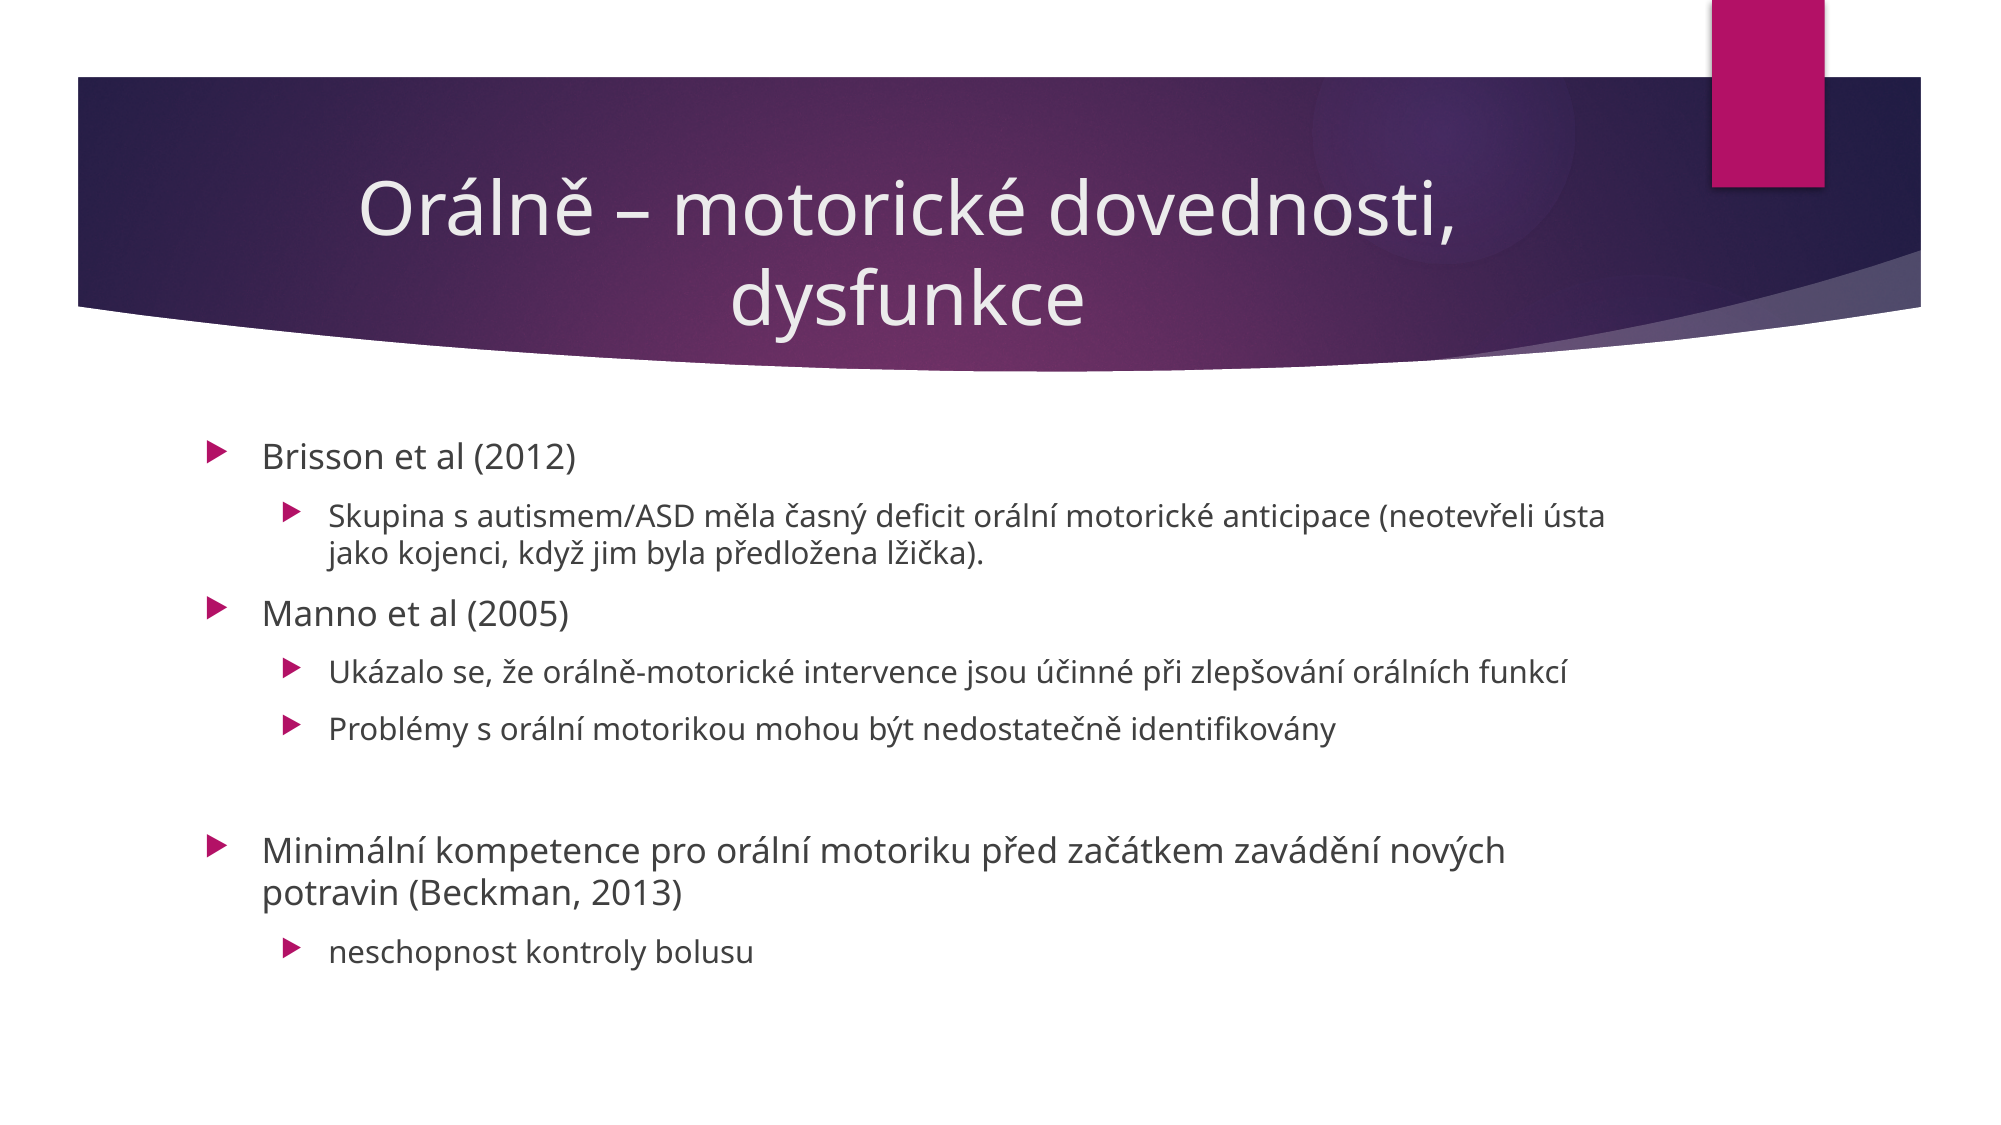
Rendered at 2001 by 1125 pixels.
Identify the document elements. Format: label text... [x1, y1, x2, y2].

title Orálně – motorické dovednosti, dysfunkce [189, 159, 1627, 341]
list Brisson et al (2012) Skupina s autismem/ASD měla časný deficit orální motorické anticipace (neotevřeli ústa jako kojenci, když jim byla předložena lžička). Manno et al (2005) Ukázalo se, že orálně-motorické intervence jsou účinné při zlepšování orálních funkcí Problémy s orální motorikou mohou být nedostatečně identifikovány Minimální kompetence pro orální motoriku před začátkem zavádění nových potravin (Beckman, 2013) neschopnost kontroly bolusu [189, 427, 1638, 988]
